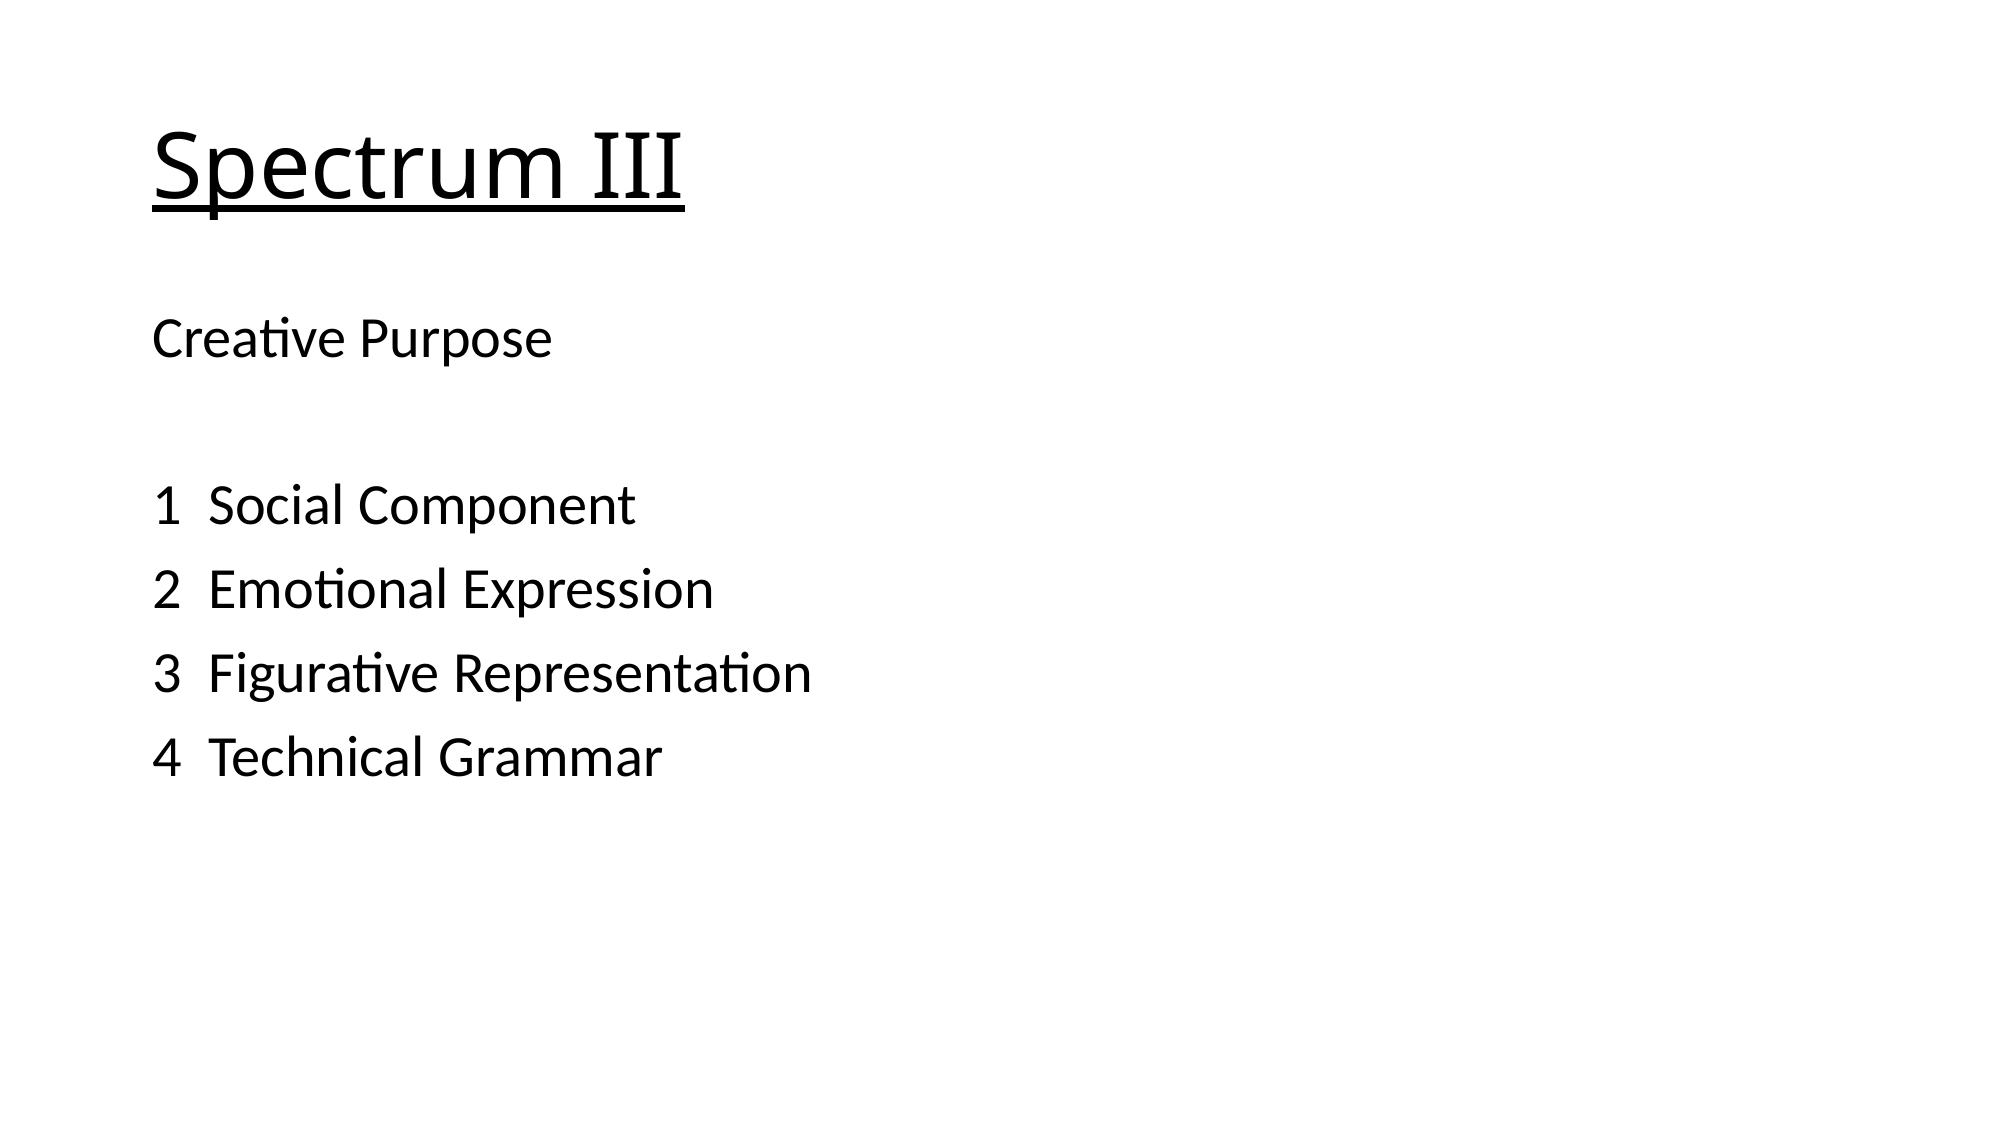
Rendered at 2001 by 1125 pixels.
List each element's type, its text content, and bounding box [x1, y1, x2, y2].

title Spectrum III [137, 59, 1863, 278]
list Creative Purpose 1 Social Component 2 Emotional Expression 3 Figurative Representation 4 Technical Grammar [137, 299, 1863, 1014]
